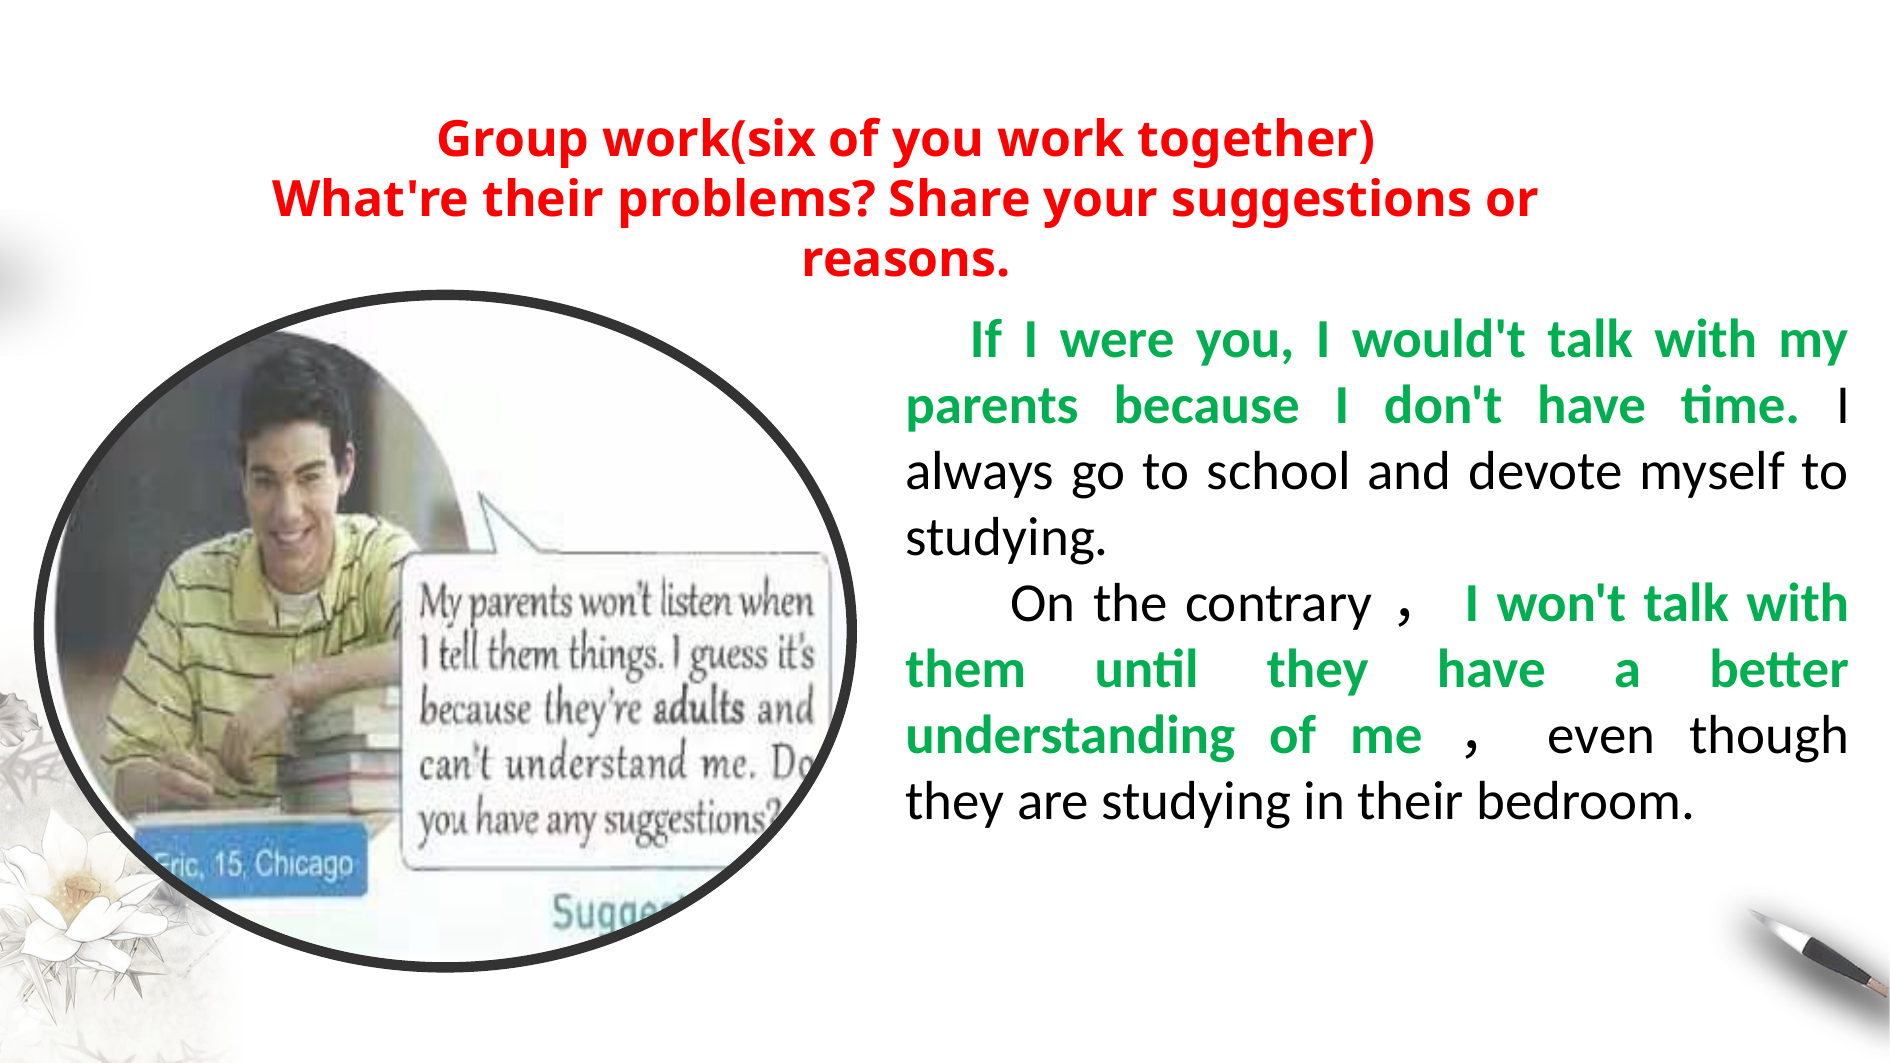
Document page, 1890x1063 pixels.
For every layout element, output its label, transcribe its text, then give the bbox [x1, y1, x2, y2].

picture [0, 0, 1890, 1063]
text_box If I were you, I would't talk with my parents because I don't have time. I always go to school and devote myself to studying. On the contrary，I won't talk with them until they have a better understanding of me，even though they are studying in their bedroom. [890, 294, 1865, 839]
text_box Group work(six of you work together) What're their problems? Share your suggestions or reasons. [231, 99, 1582, 294]
